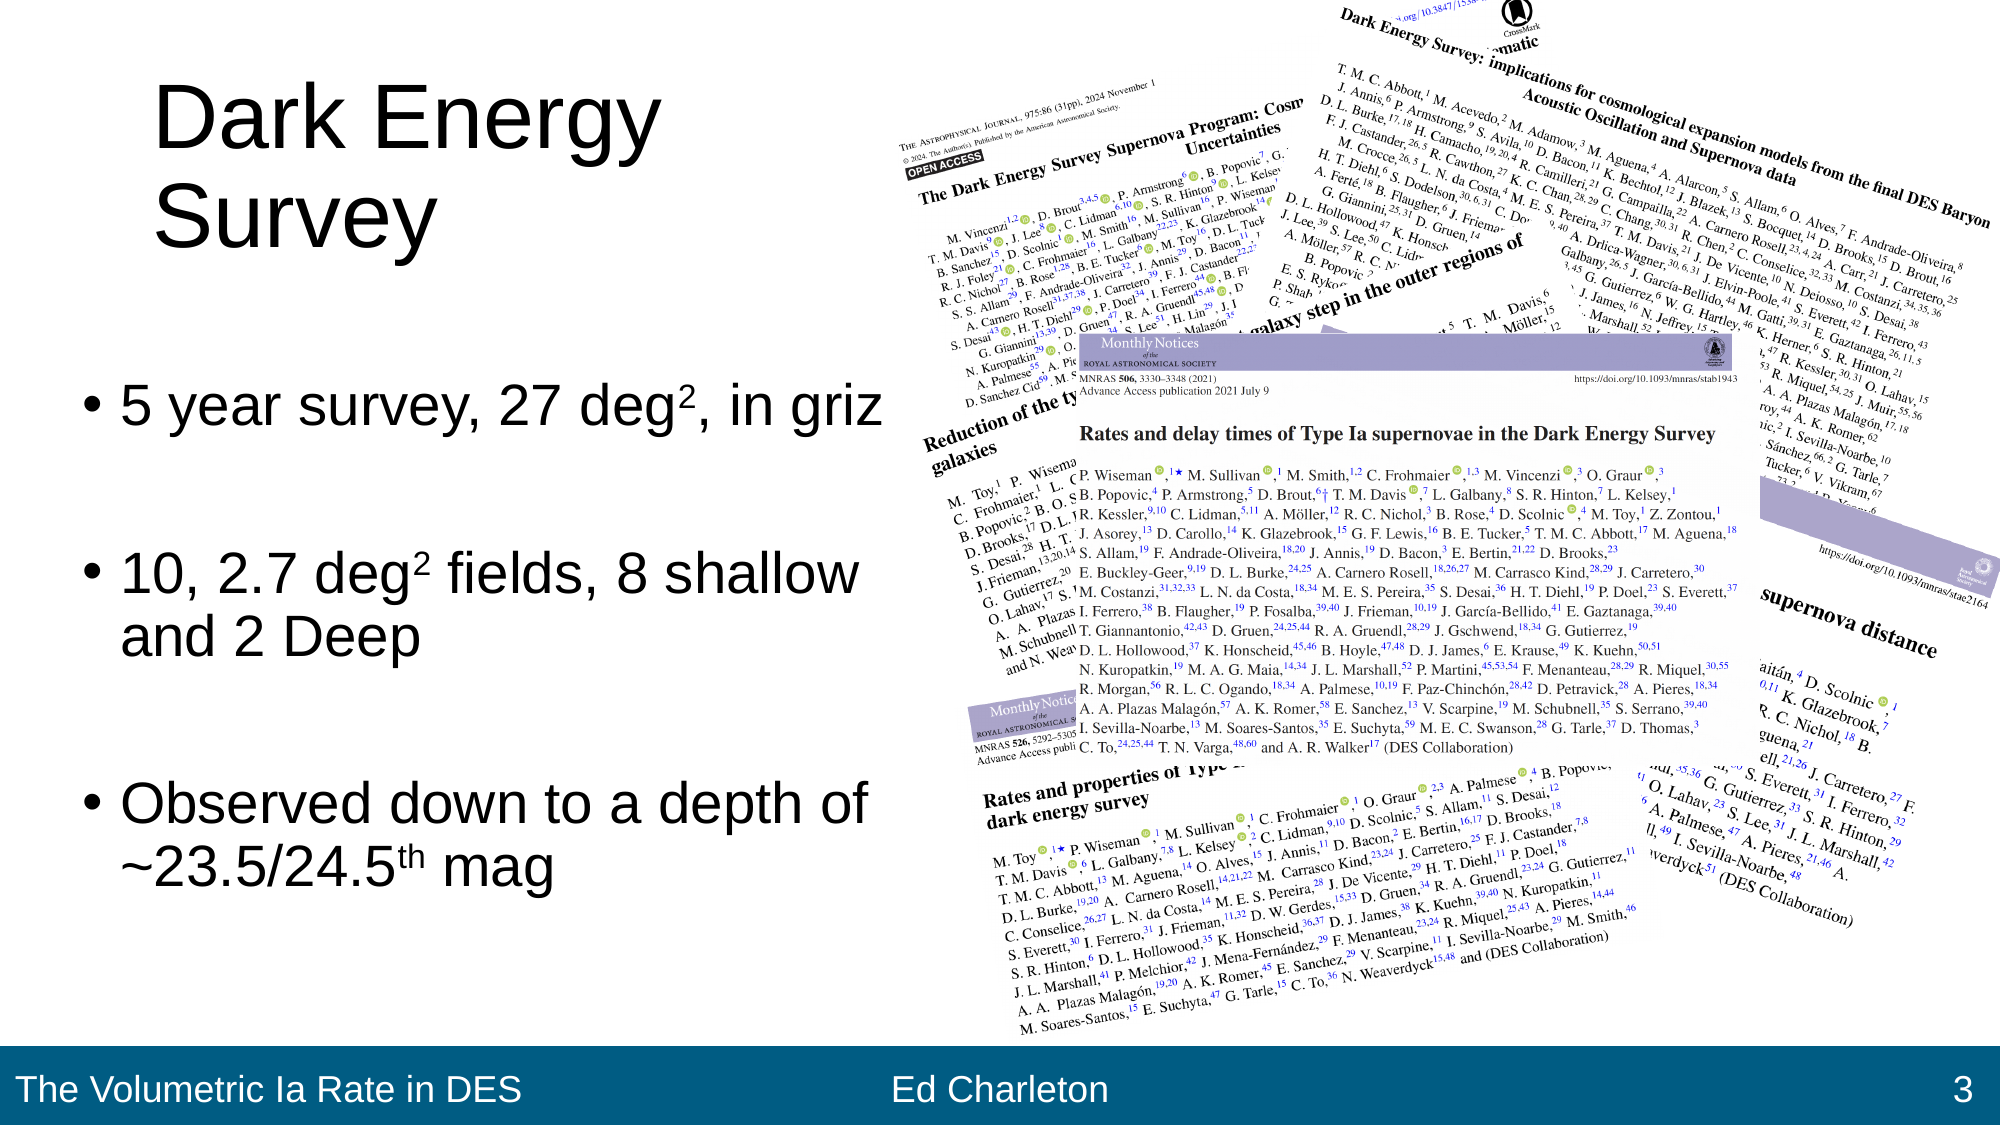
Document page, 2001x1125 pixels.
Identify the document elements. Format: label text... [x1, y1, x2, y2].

text_box 3 [1926, 1057, 2000, 1118]
text_box [0, 1046, 2000, 1125]
title Dark Energy Survey [137, 59, 920, 278]
picture [894, 0, 2000, 1043]
list 5 year survey, 27 deg2, in griz 10, 2.7 deg2 fields, 8 shallow and 2 Deep Observed down to a depth of ~23.5/24.5th mag [67, 277, 914, 1017]
text_box The Volumetric Ia Rate in DES [0, 1057, 630, 1118]
text_box Ed Charleton [862, 1057, 1138, 1118]
